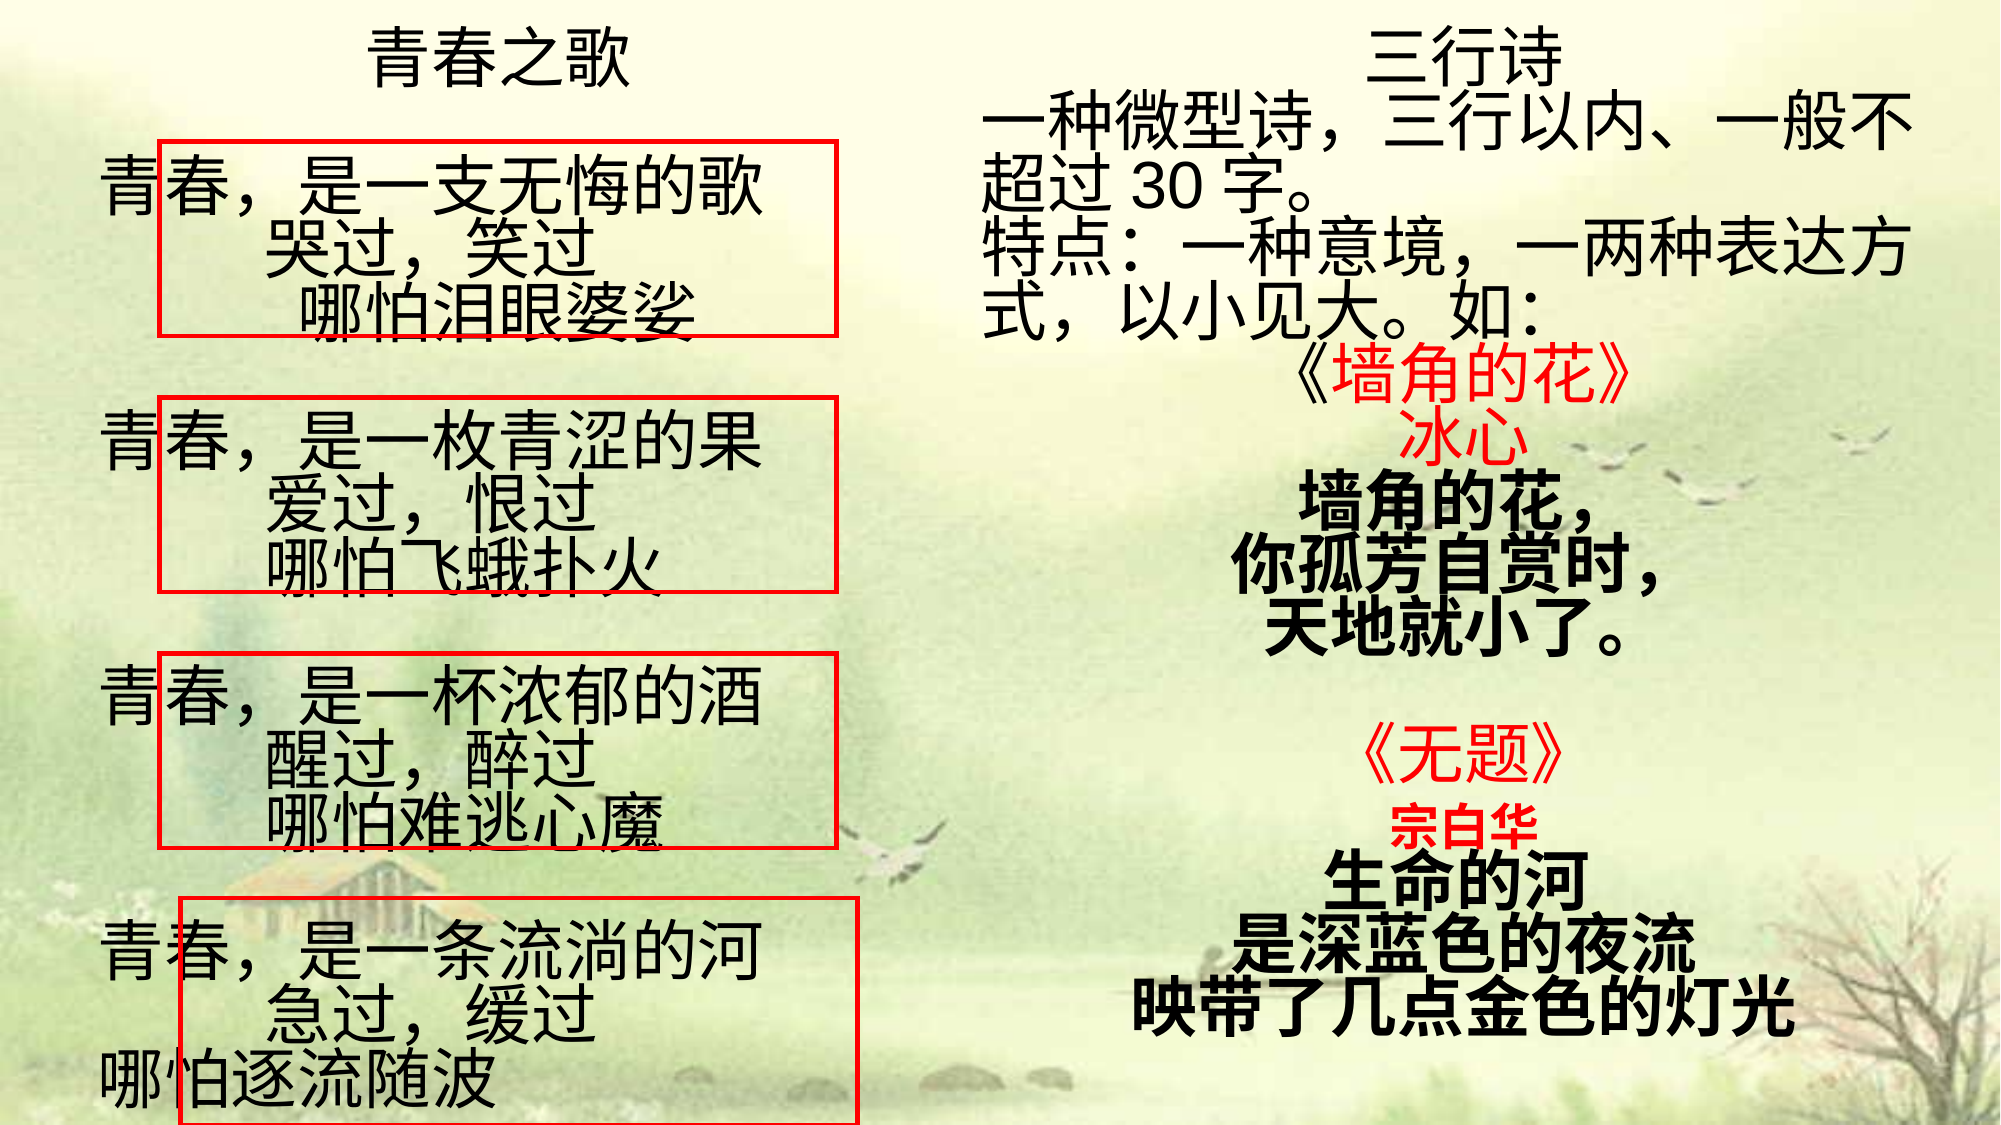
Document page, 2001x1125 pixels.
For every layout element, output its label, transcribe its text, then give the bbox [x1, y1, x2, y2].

list 青春之歌 青春，是一支无悔的歌 哭过，笑过 哪怕泪眼婆娑 青春，是一枚青涩的果 爱过，恨过 哪怕飞蛾扑火 青春，是一杯浓郁的酒 醒过，醉过 哪怕难逃心魔 青春，是一条流淌的河 急过，缓过 哪怕逐流随波 [58, 24, 938, 1093]
list 三行诗 一种微型诗，三行以内、一般不超过30字。 特点：一种意境，一两种表达方式，以小见大。如： 《墙角的花》 冰心 墙角的花， 你孤芳自赏时， 天地就小了。 《无题》 宗白华 生命的河 是深蓝色的夜流 映带了几点金色的灯光 [965, 24, 1963, 1125]
text_box [159, 141, 838, 337]
text_box [159, 397, 838, 593]
text_box [159, 653, 838, 849]
picture [0, 0, 2001, 1125]
text_box [179, 897, 859, 1125]
